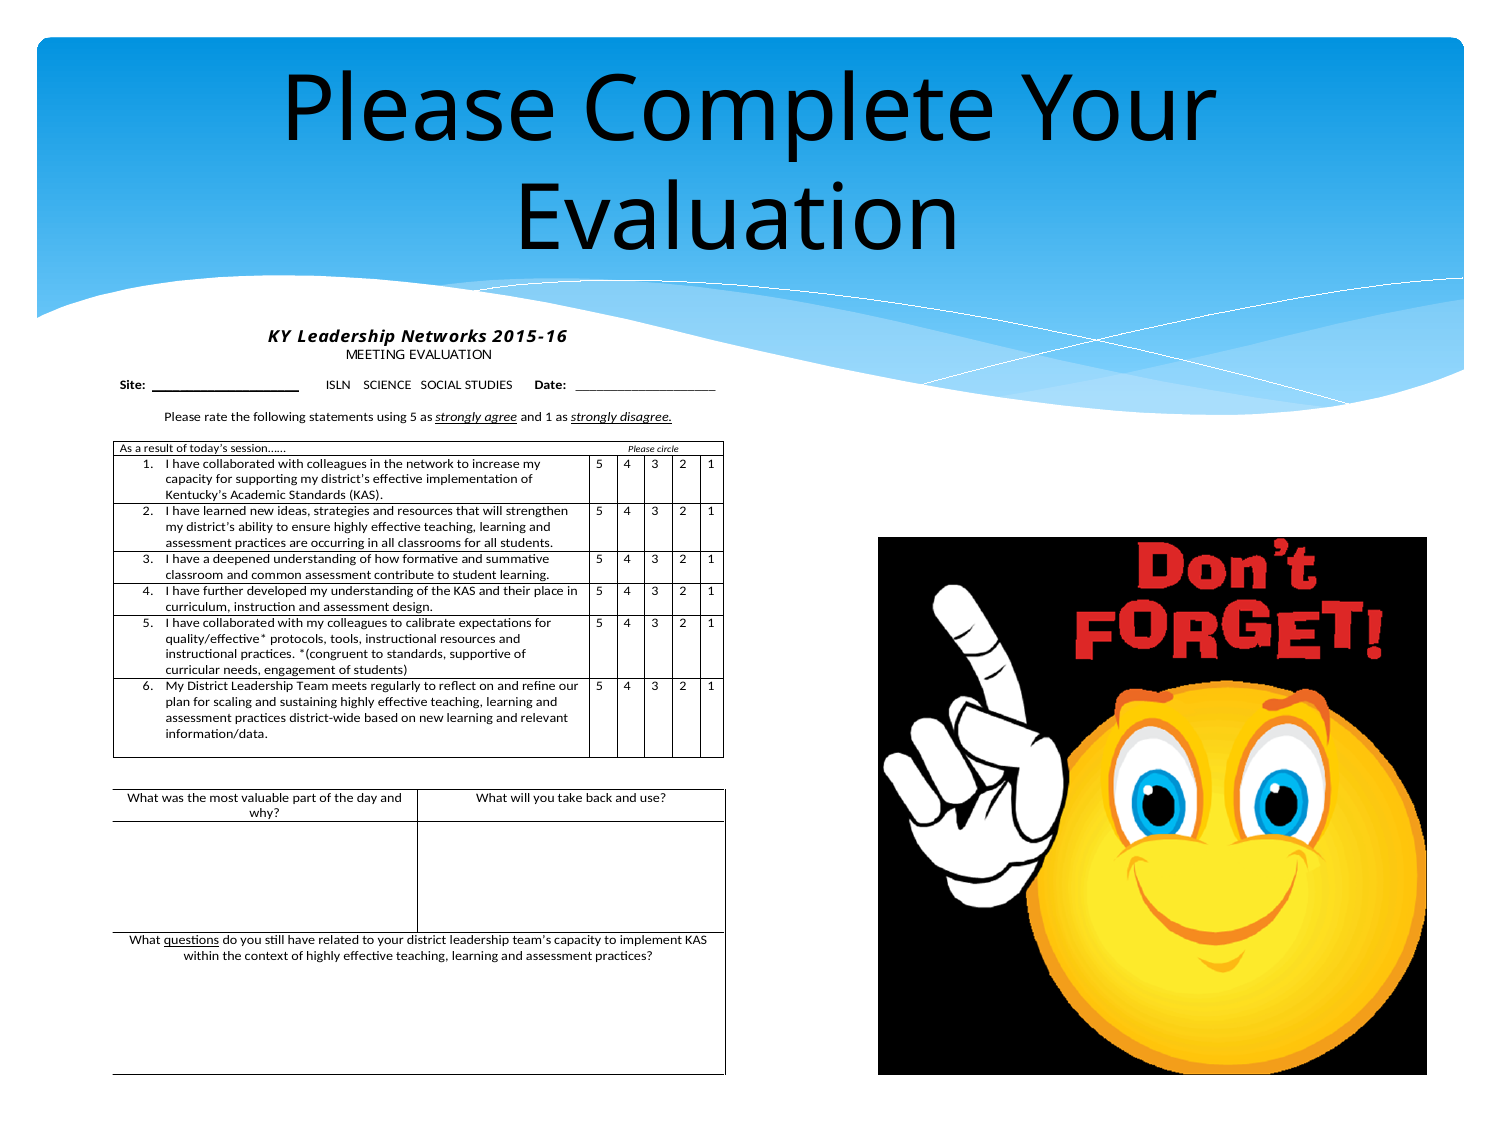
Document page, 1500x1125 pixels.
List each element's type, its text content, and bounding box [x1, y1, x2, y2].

title Please Complete Your Evaluation [75, 55, 1425, 261]
picture [112, 326, 728, 1075]
picture [878, 537, 1427, 1075]
